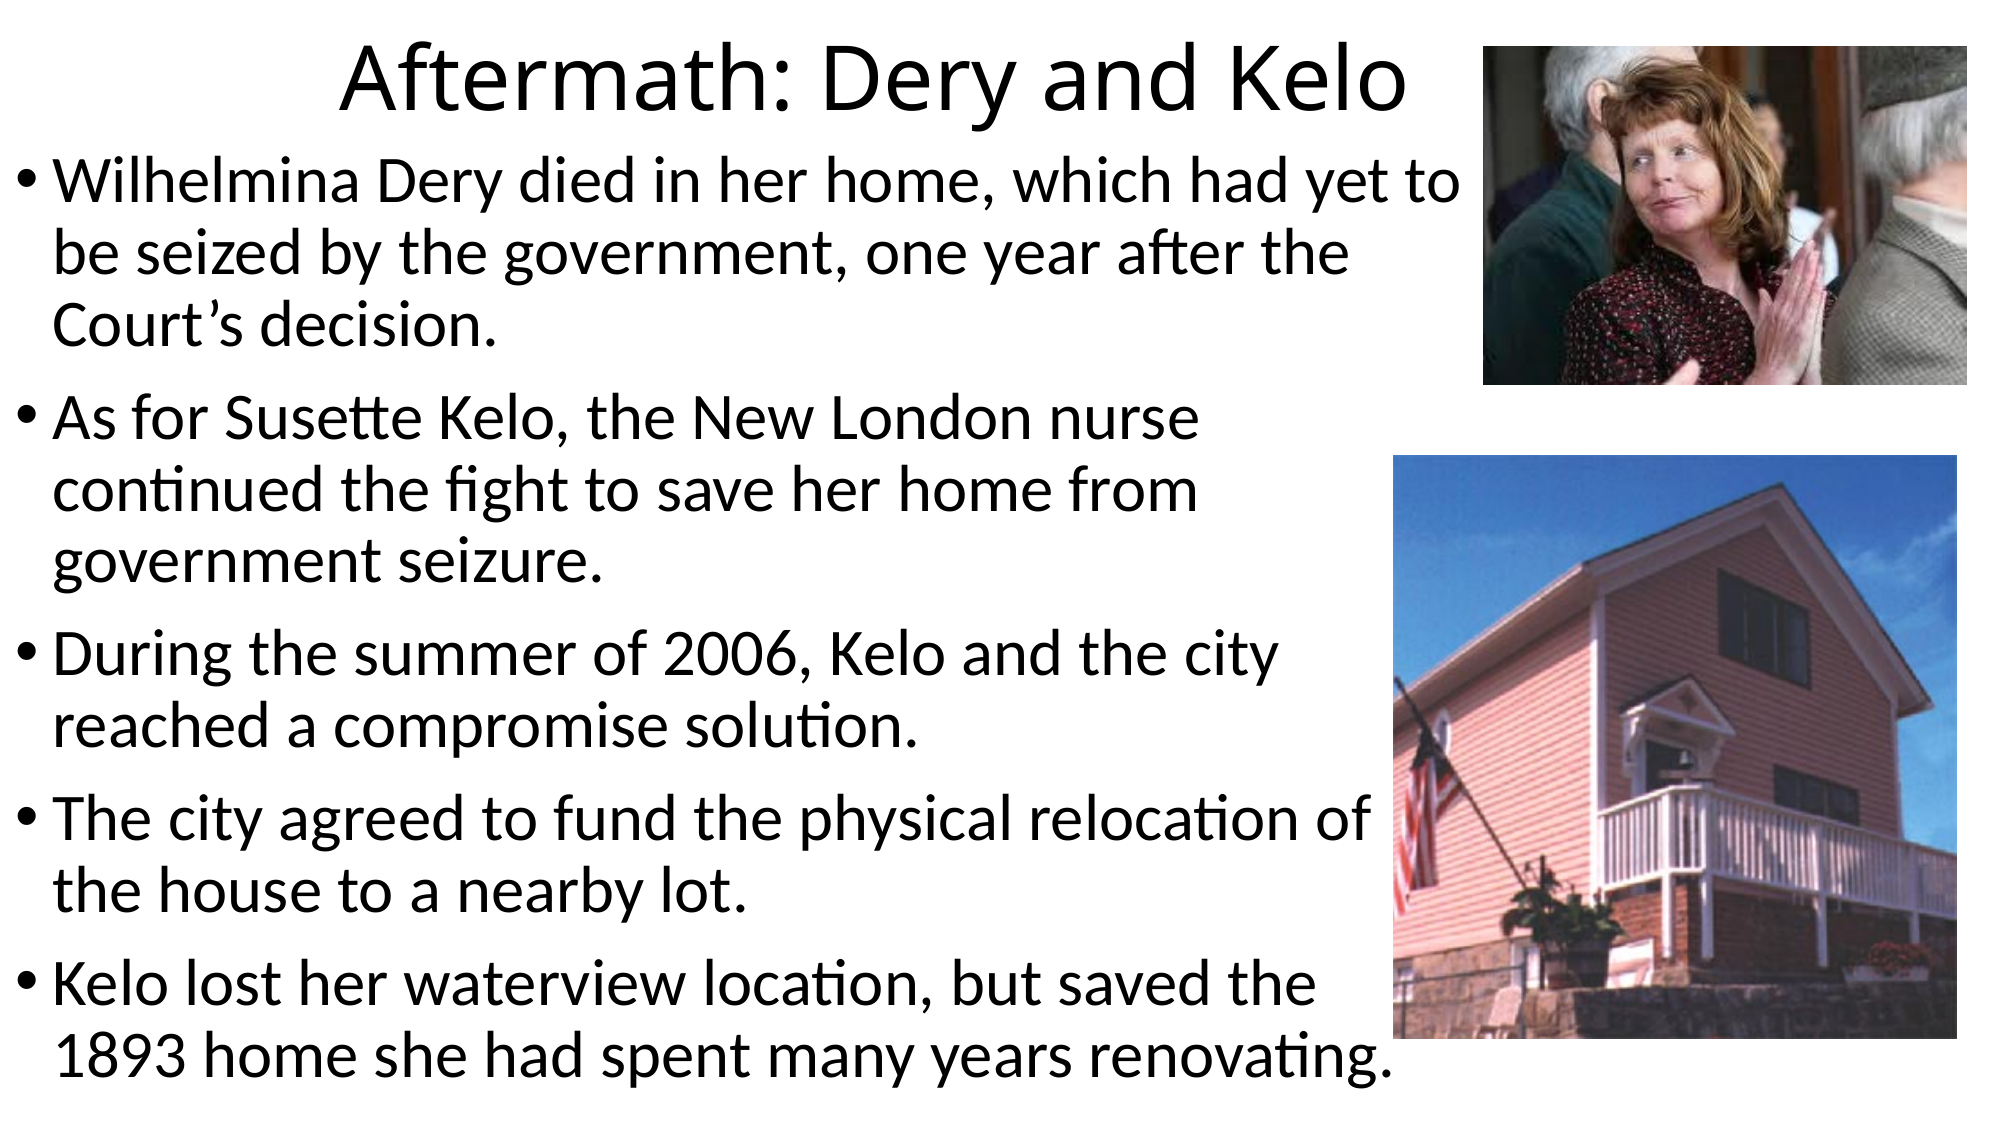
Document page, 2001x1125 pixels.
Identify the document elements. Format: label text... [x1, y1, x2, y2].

picture [1393, 455, 1957, 1039]
picture [1483, 46, 1967, 385]
title Aftermath: Dery and Kelo [324, 24, 1675, 137]
list Wilhelmina Dery died in her home, which had yet to be seized by the government, one year after the Court’s decision. As for Susette Kelo, the New London nurse continued the fight to save her home from government seizure. During the summer of 2006, Kelo and the city reached a compromise solution. The city agreed to fund the physical relocation of the house to a nearby lot. Kelo lost her waterview location, but saved the 1893 home she had spent many years renovating. [0, 137, 1484, 1100]
